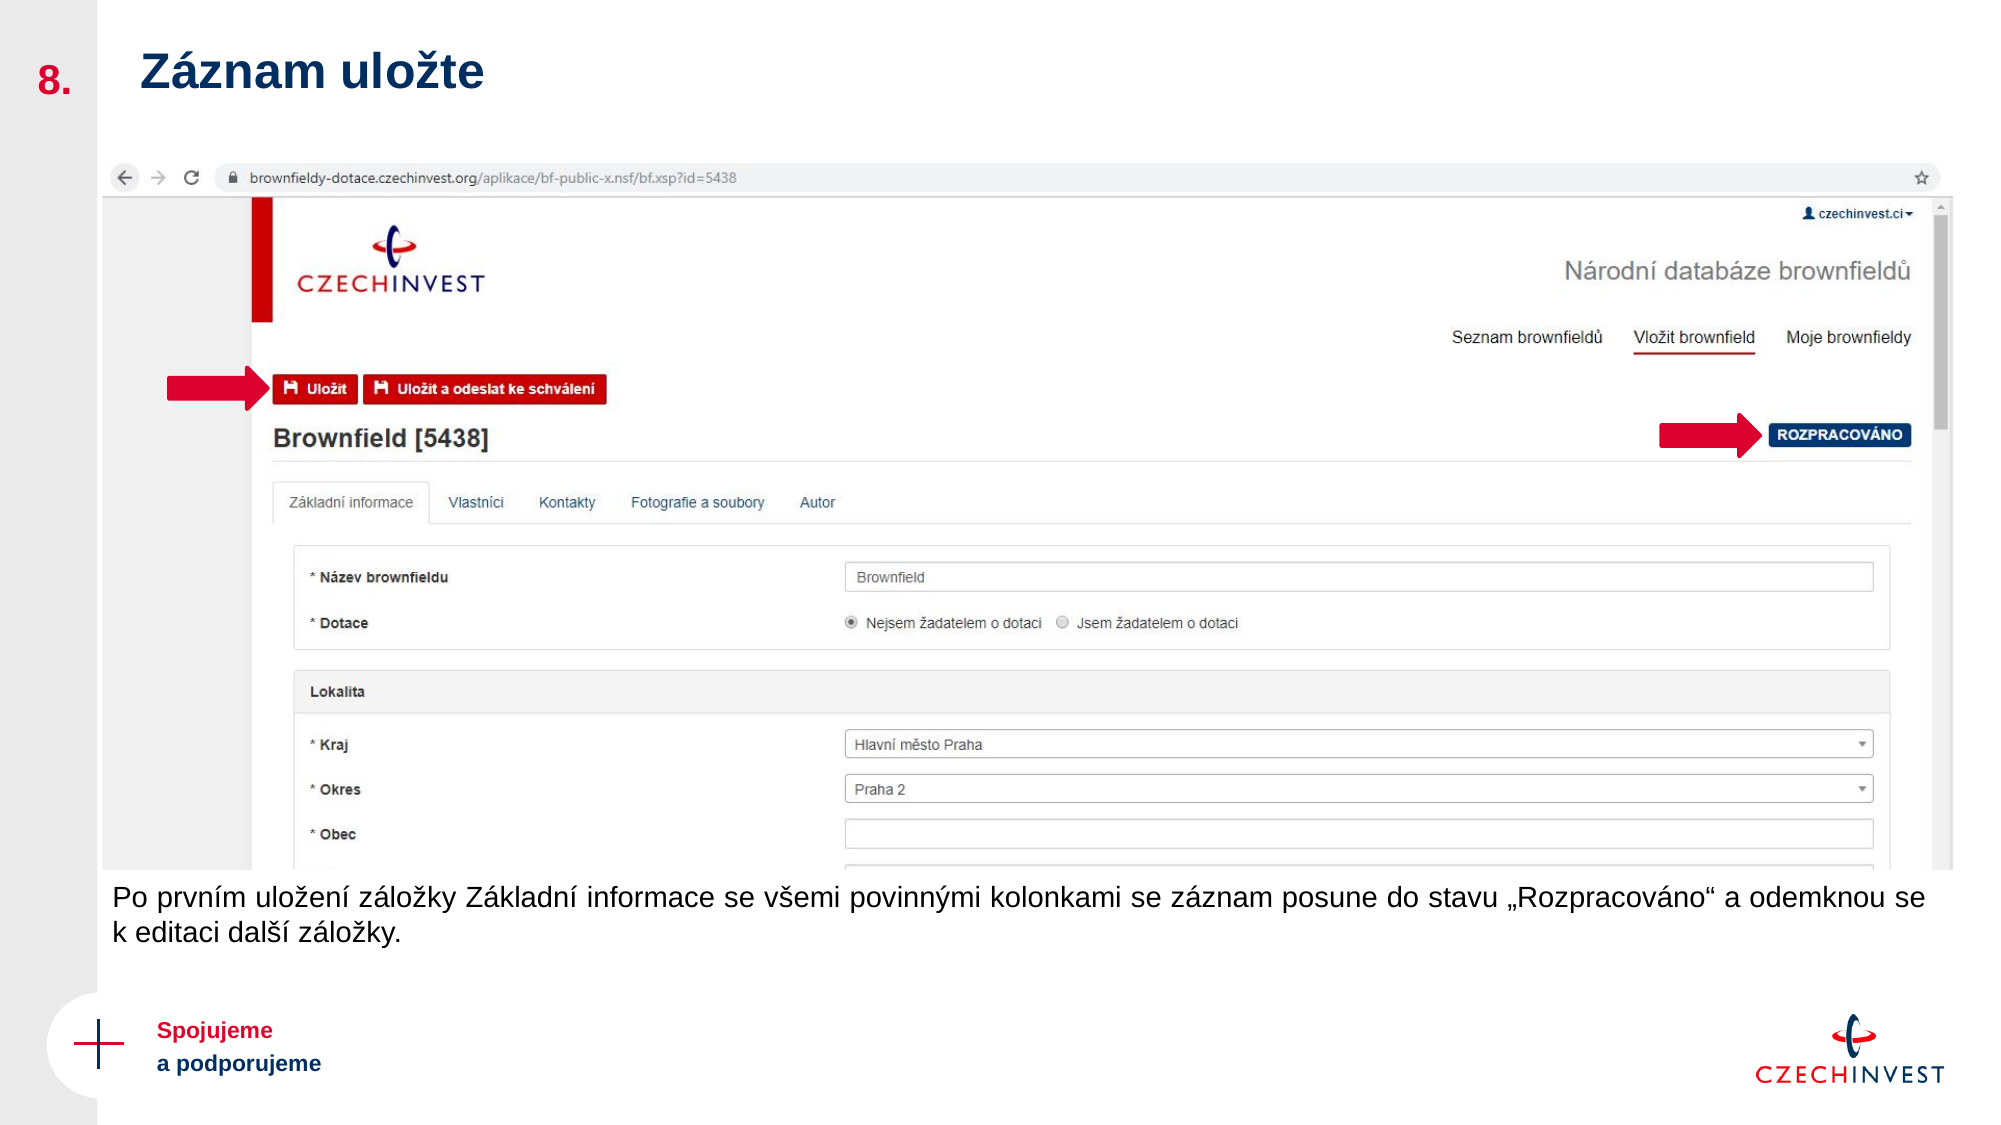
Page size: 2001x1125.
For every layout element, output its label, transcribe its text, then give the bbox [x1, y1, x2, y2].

text_box Záznam uložte [125, 30, 1111, 106]
text_box 8. [7, 45, 103, 128]
text_box Po prvním uložení záložky Základní informace se všemi povinnými kolonkami se záznam posune do stavu „Rozpracováno“ a odemknou se k editaci další záložky. [97, 876, 1953, 956]
picture [101, 160, 1954, 870]
picture [1756, 1014, 1945, 1083]
